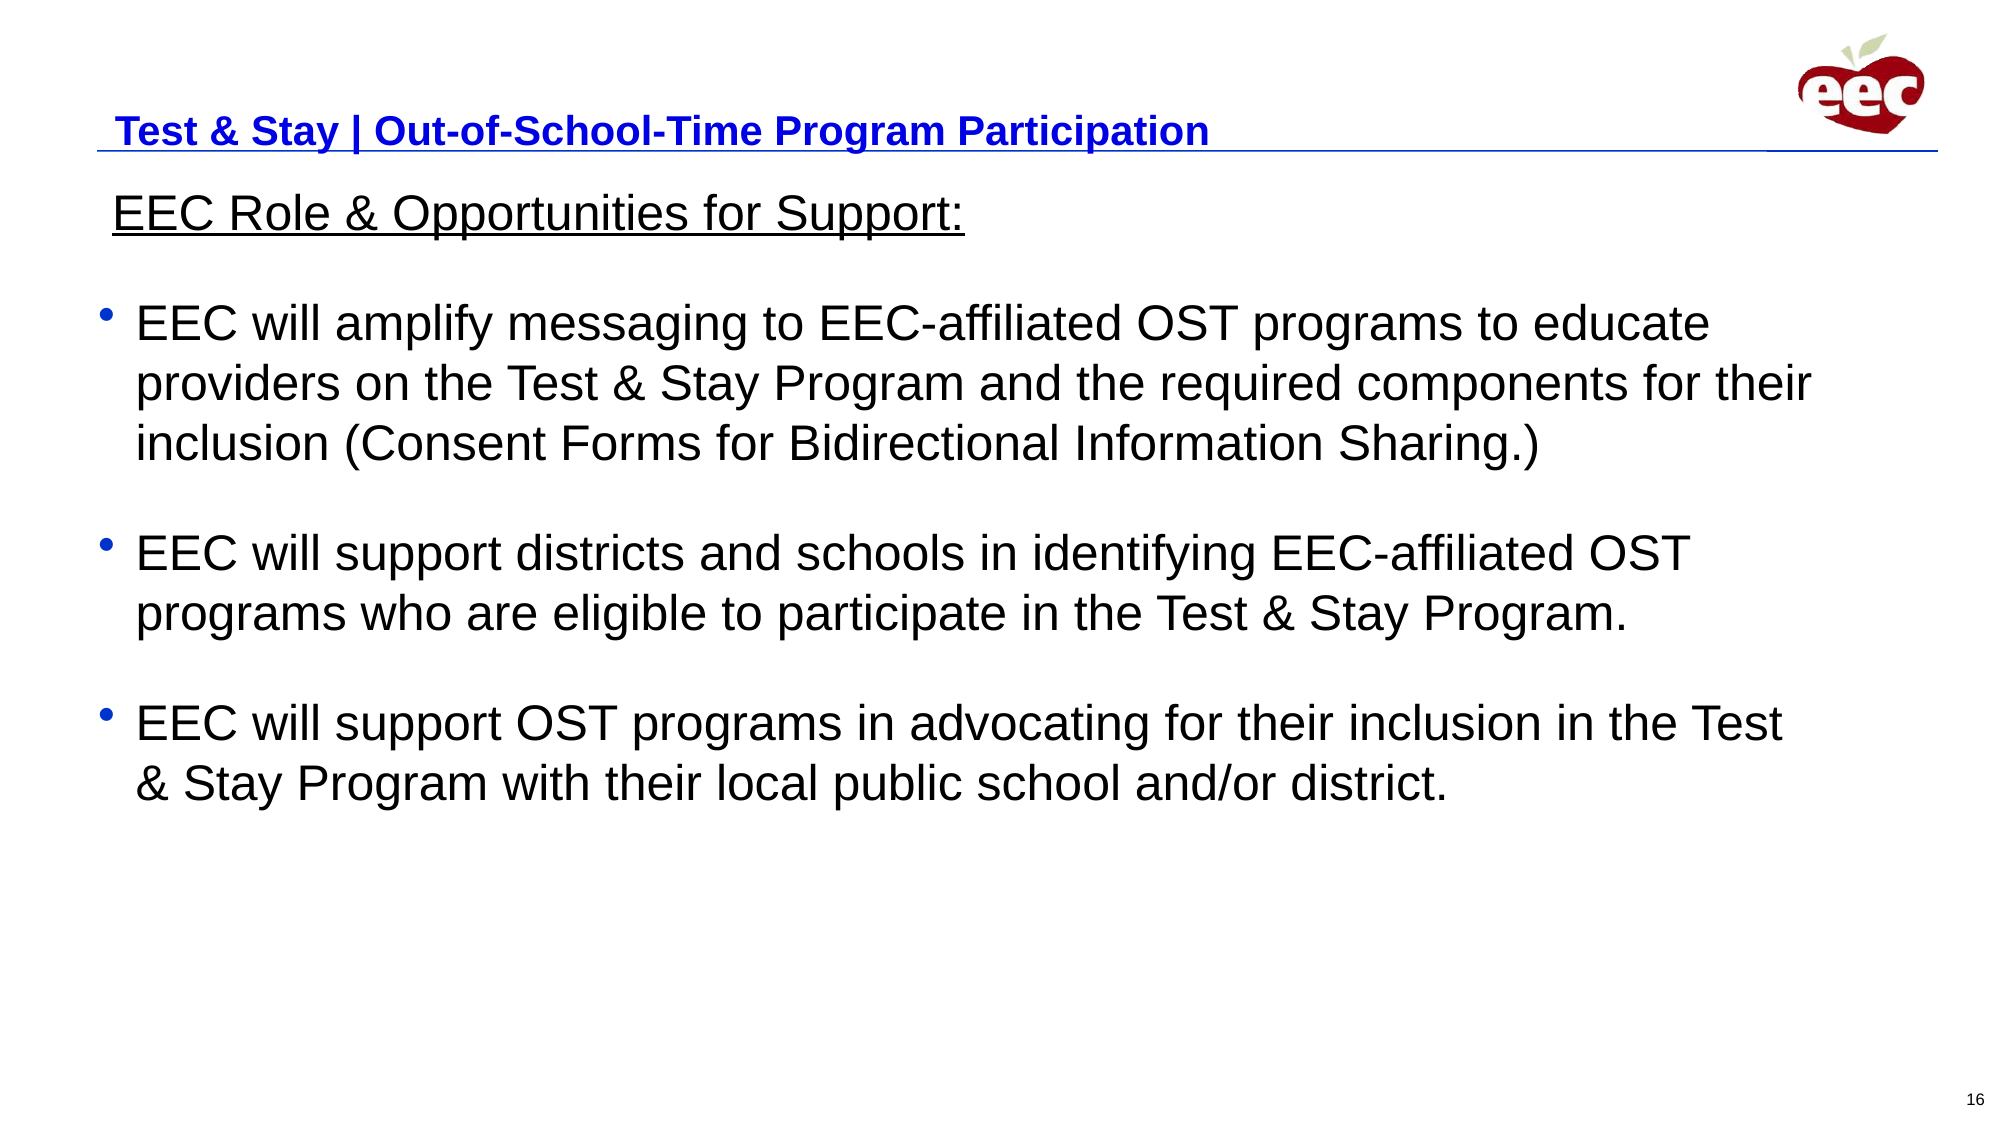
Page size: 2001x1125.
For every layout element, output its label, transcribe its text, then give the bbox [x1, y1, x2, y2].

list Test & Stay | Out-of-School-Time Program Participation [99, 95, 1661, 174]
picture [1789, 29, 1934, 138]
slide_number 16 [1576, 1081, 2000, 1125]
list EEC Role & Opportunities for Support: EEC will amplify messaging to EEC-affiliated OST programs to educate providers on the Test & Stay Program and the required components for their inclusion (Consent Forms for Bidirectional Information Sharing.) EEC will support districts and schools in identifying EEC-affiliated OST programs who are eligible to participate in the Test & Stay Program. EEC will support OST programs in advocating for their inclusion in the Test & Stay Program with their local public school and/or district. [82, 172, 1842, 998]
